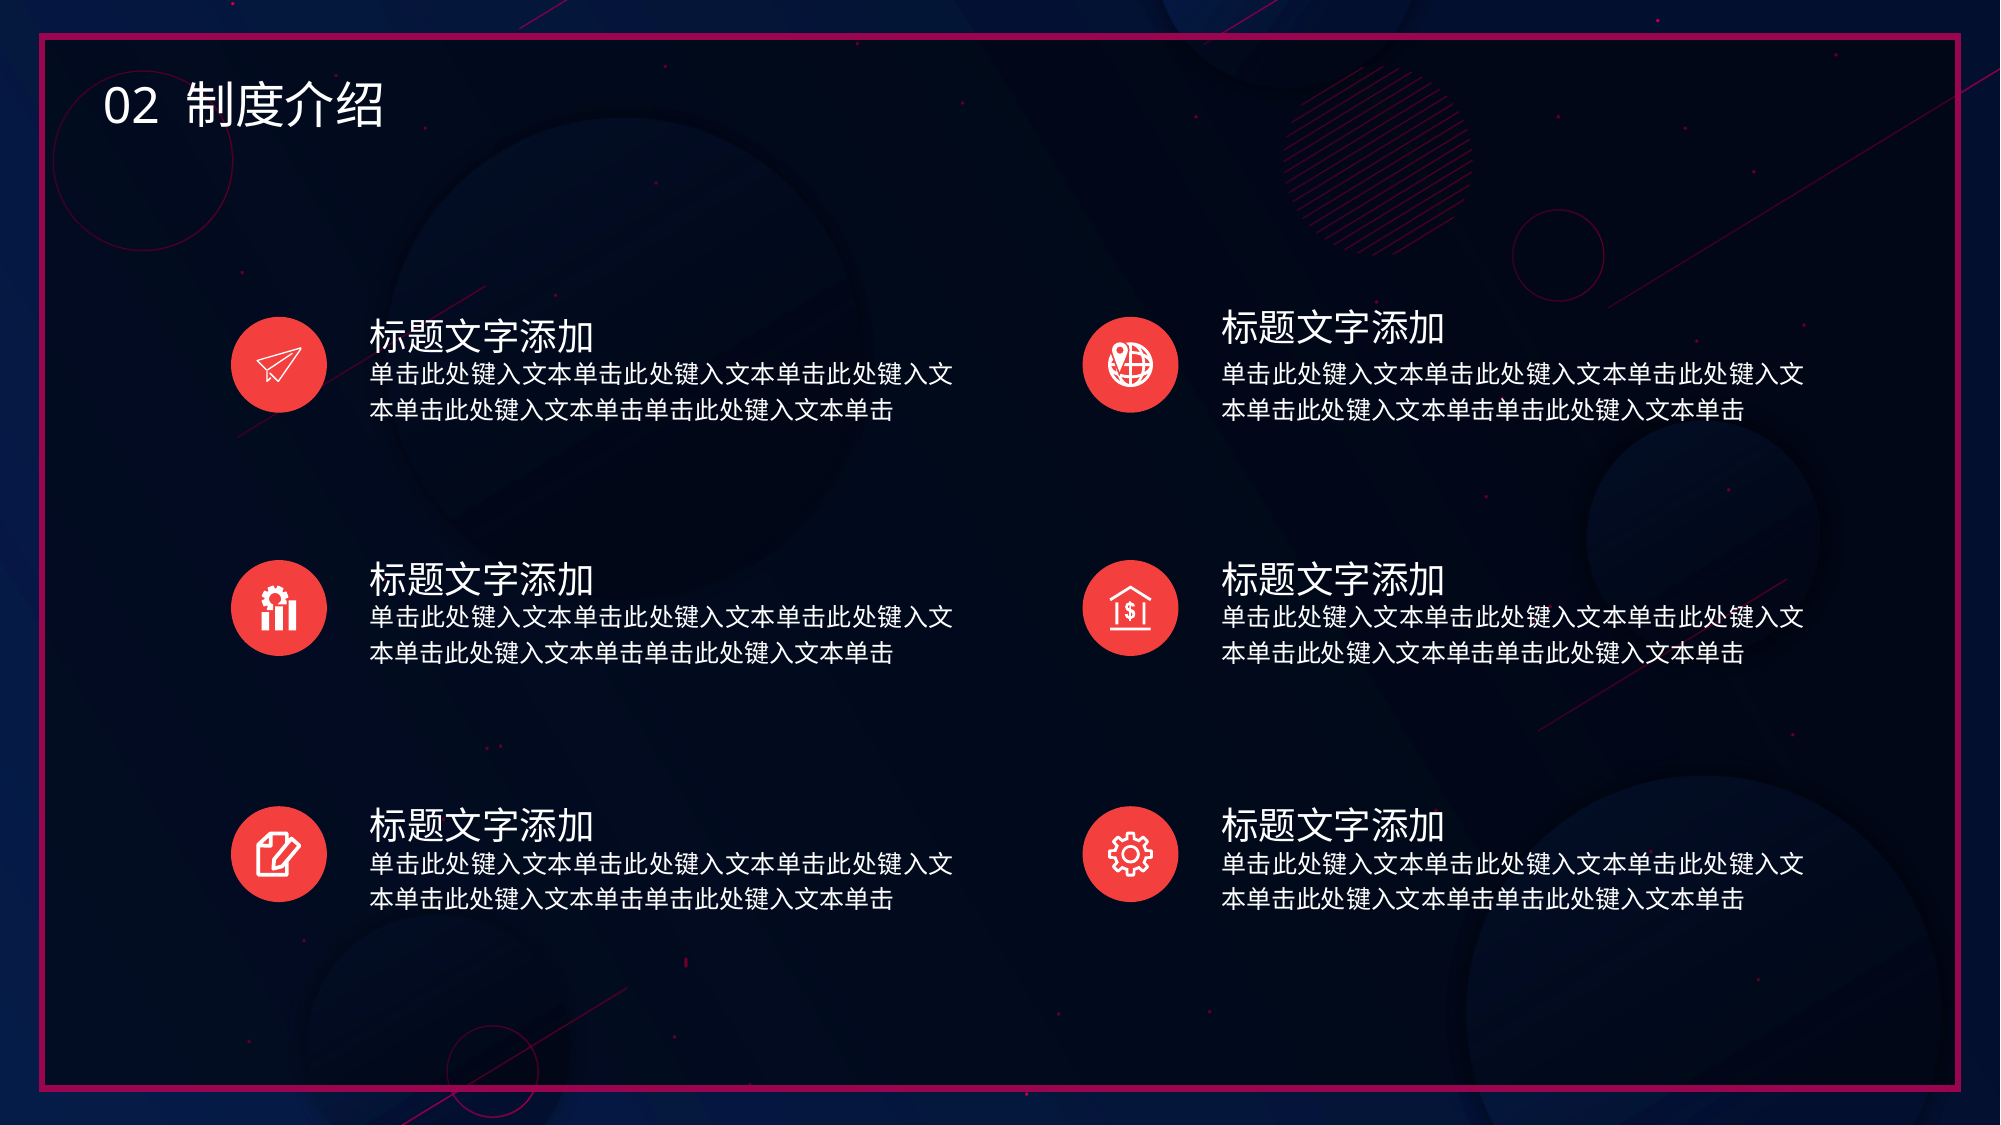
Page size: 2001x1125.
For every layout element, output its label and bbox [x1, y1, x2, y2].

text_box [230, 785, 969, 923]
text_box [1082, 296, 1821, 430]
text_box [230, 296, 969, 434]
text_box [230, 539, 969, 677]
text_box [1082, 539, 1821, 677]
text_box [1082, 785, 1821, 923]
picture [0, 0, 2000, 1125]
